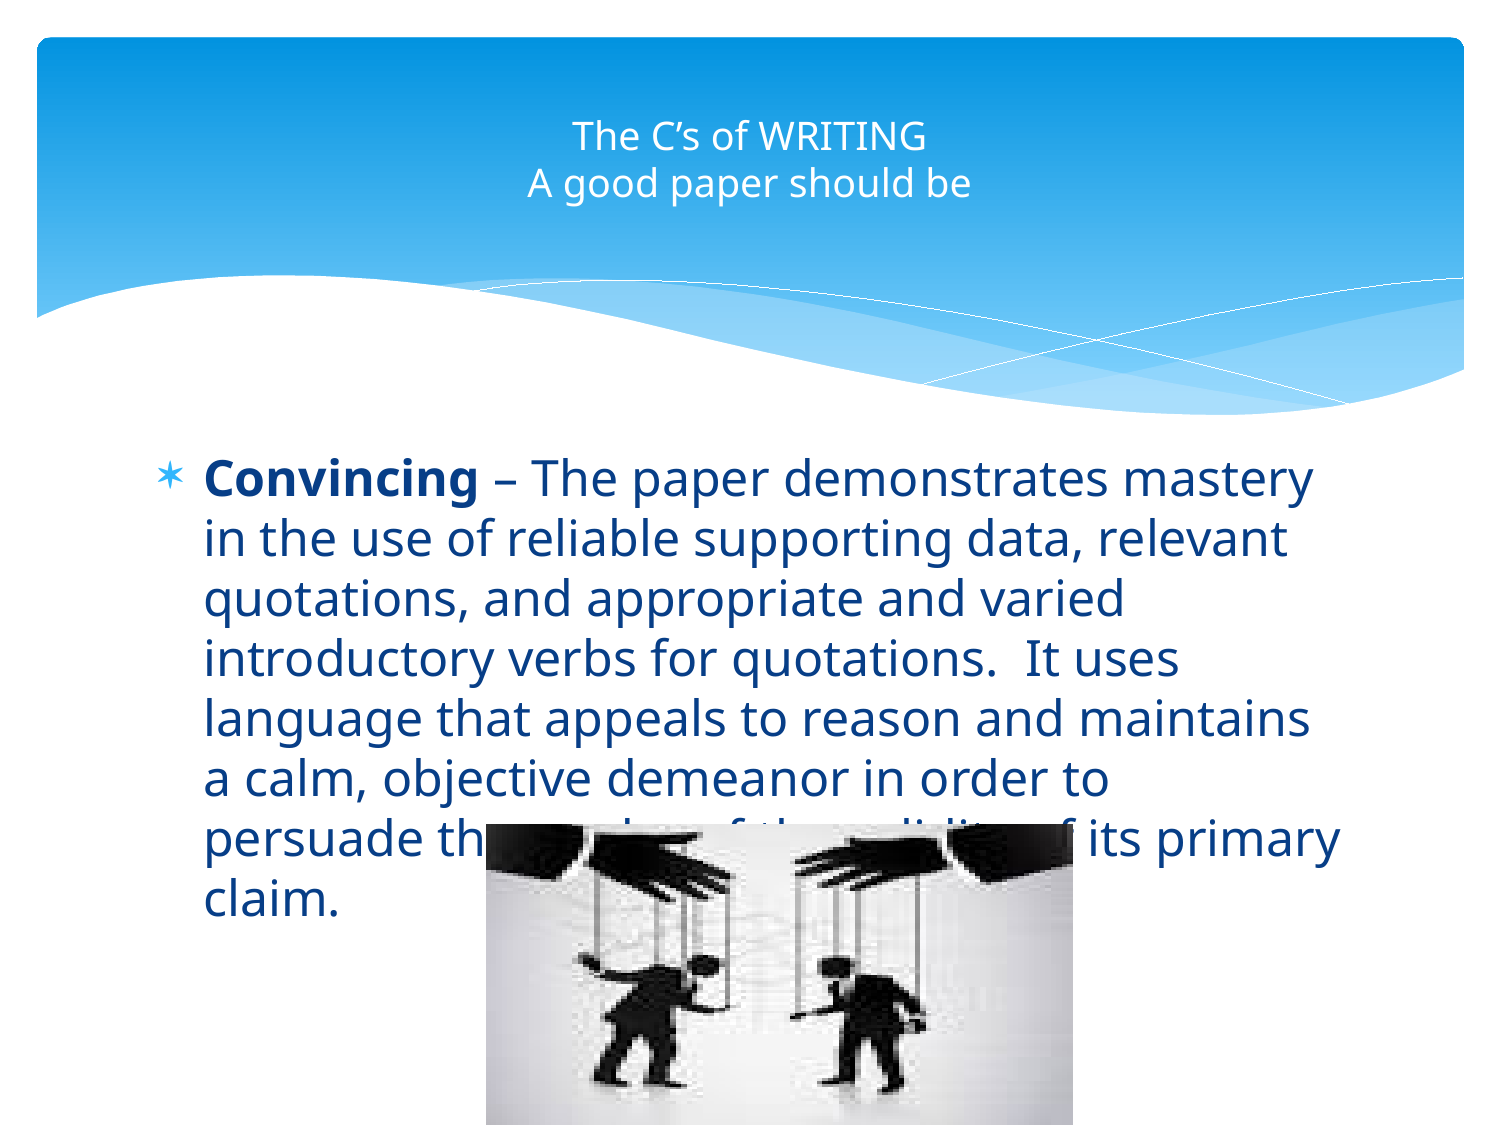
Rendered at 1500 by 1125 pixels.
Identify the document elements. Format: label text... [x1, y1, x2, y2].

picture [485, 824, 1073, 1125]
list Convincing – The paper demonstrates mastery in the use of reliable supporting data, relevant quotations, and appropriate and varied introductory verbs for quotations. It uses language that appeals to reason and maintains a calm, objective demeanor in order to persuade the reader of the validity of its primary claim. [143, 438, 1359, 1005]
title The C’s of WRITING A good paper should be [75, 55, 1425, 261]
